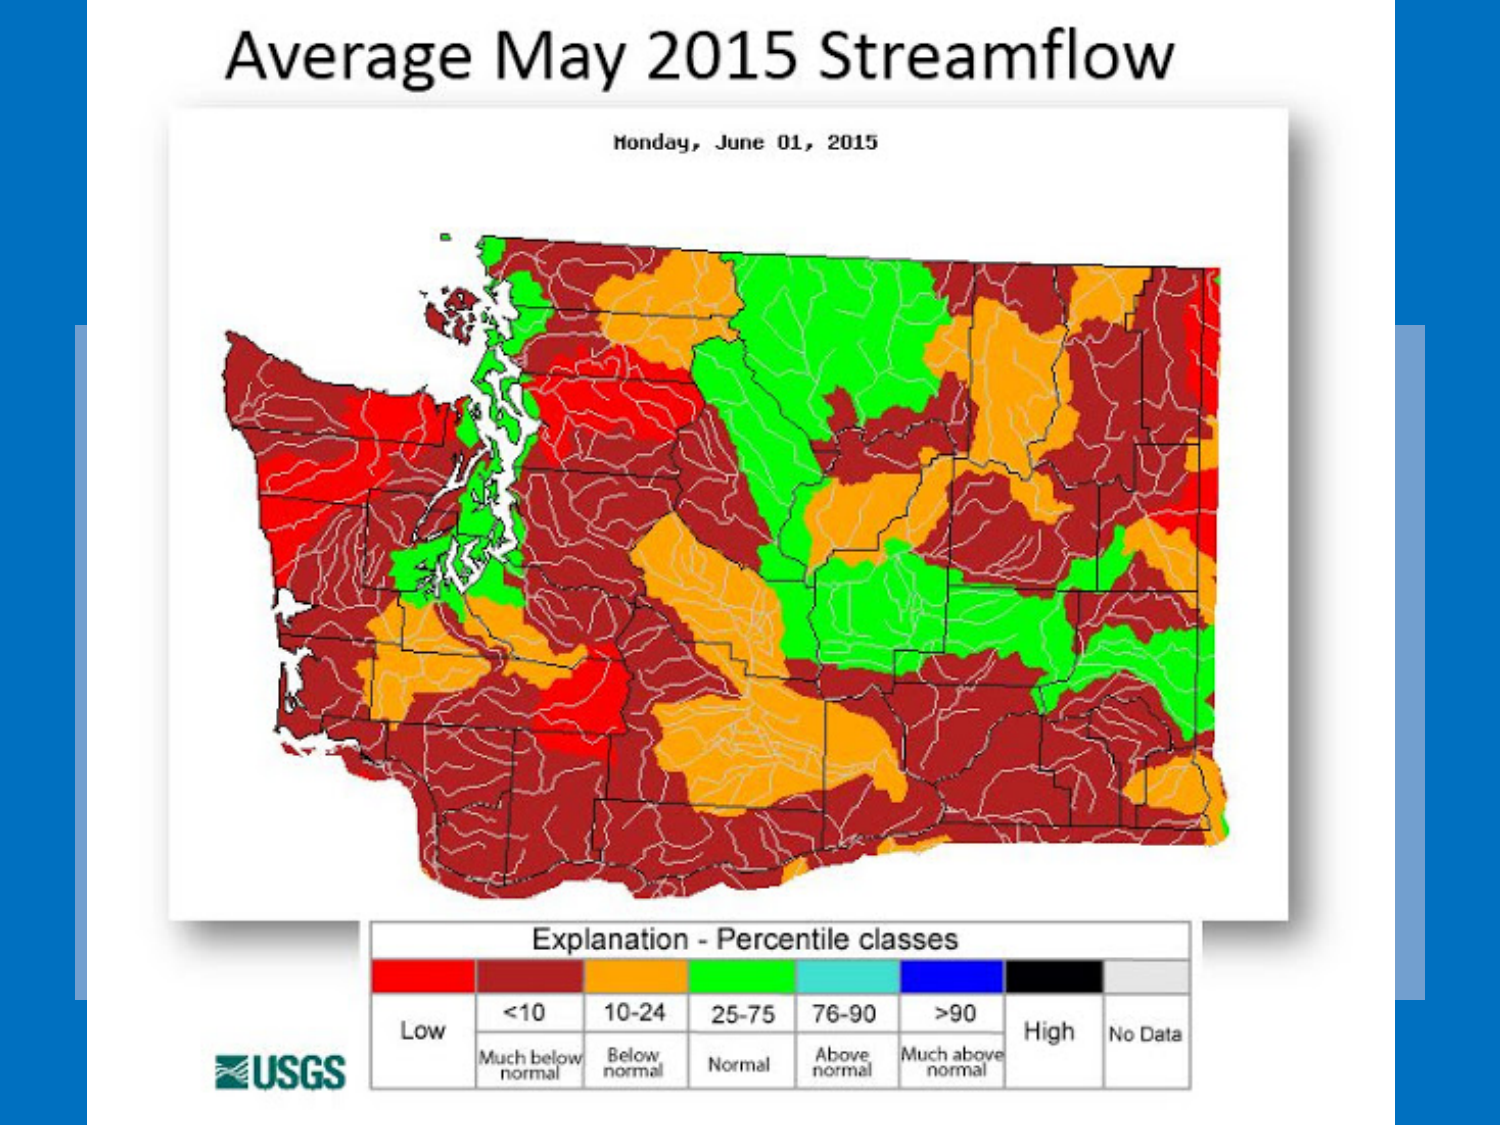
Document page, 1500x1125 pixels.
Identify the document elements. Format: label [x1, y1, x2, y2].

picture [87, 0, 1395, 1125]
